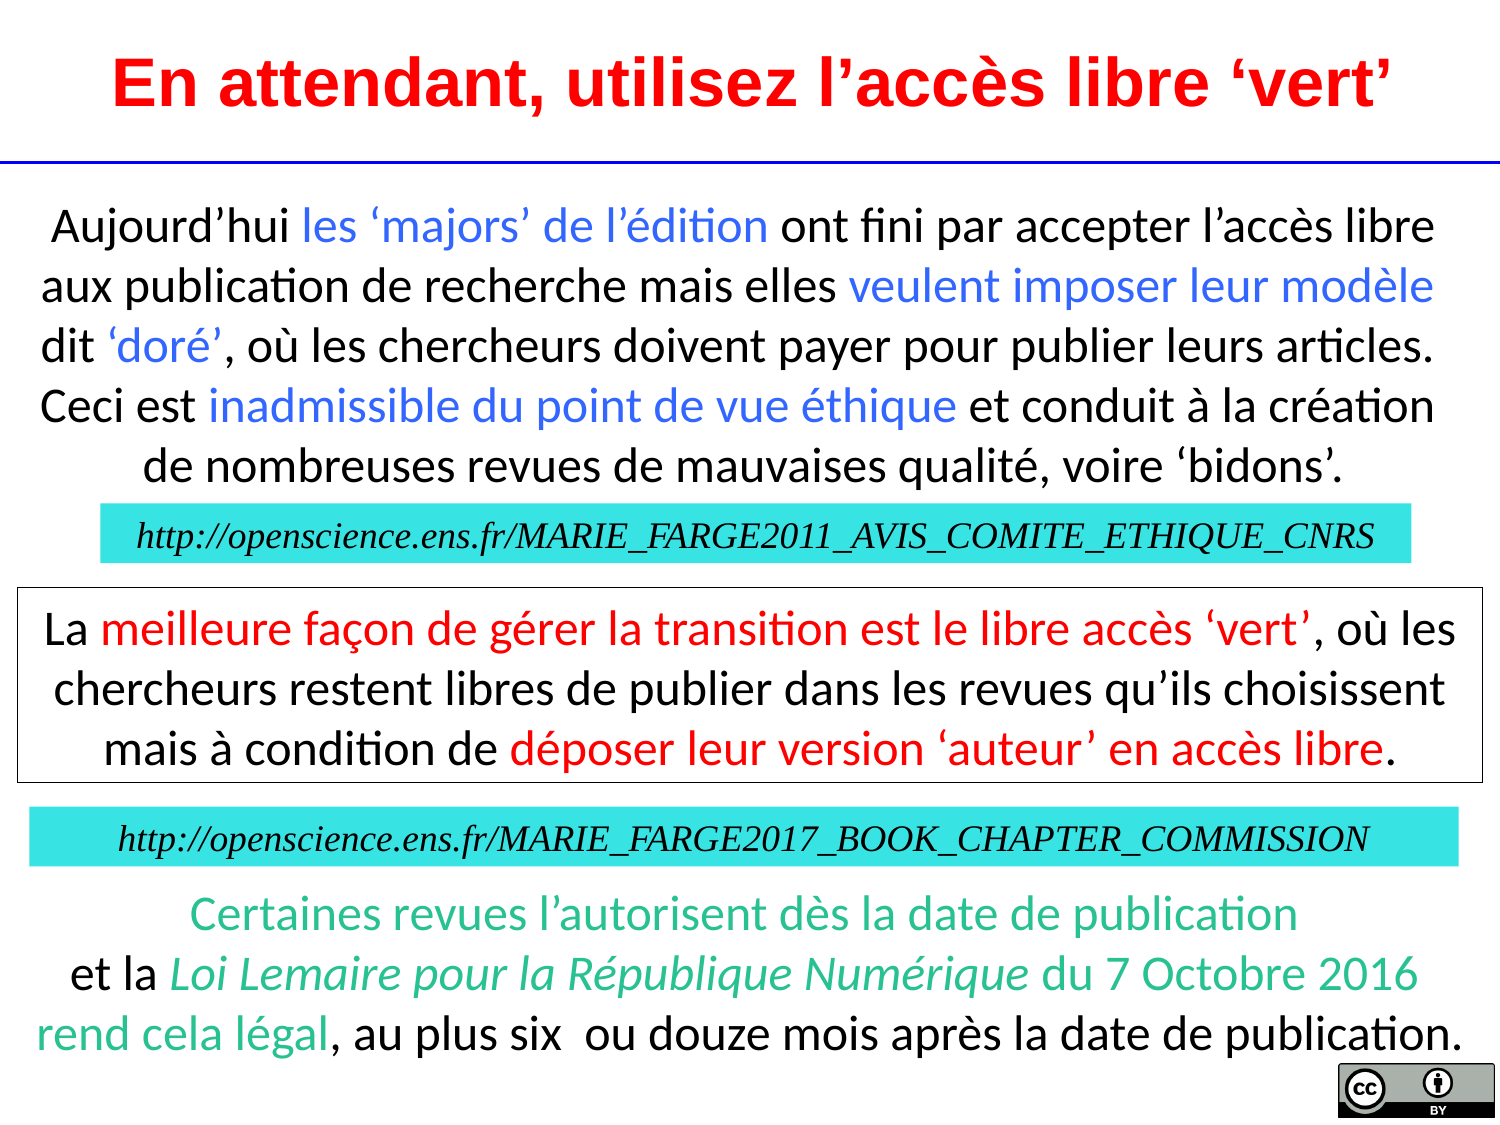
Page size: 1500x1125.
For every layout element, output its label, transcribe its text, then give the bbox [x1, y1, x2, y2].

text_box http://openscience.ens.fr/MARIE_FARGE2011_AVIS_COMITE_ETHIQUE_CNRS [100, 503, 1412, 564]
text_box Aujourd’hui les ‘majors’ de l’édition ont fini par accepter l’accès libre aux publication de recherche mais elles veulent imposer leur modèle dit ‘doré’, où les chercheurs doivent payer pour publier leurs articles. Ceci est inadmissible du point de vue éthique et conduit à la création de nombreuses revues de mauvaises qualité, voire ‘bidons’. [0, 185, 1493, 501]
text_box En attendant, utilisez l’accès libre ‘vert’ [24, 0, 1463, 161]
picture [1338, 1063, 1495, 1118]
text_box La meilleure façon de gérer la transition est le libre accès ‘vert’, où les chercheurs restent libres de publier dans les revues qu’ils choisissent mais à condition de déposer leur version ‘auteur’ en accès libre. [17, 587, 1483, 783]
text_box http://openscience.ens.fr/MARIE_FARGE2017_BOOK_CHAPTER_COMMISSION [29, 806, 1459, 867]
text_box Certaines revues l’autorisent dès la date de publication et la Loi Lemaire pour la République Numérique du 7 Octobre 2016 rend cela légal, au plus six ou douze mois après la date de publication. [17, 873, 1483, 1069]
